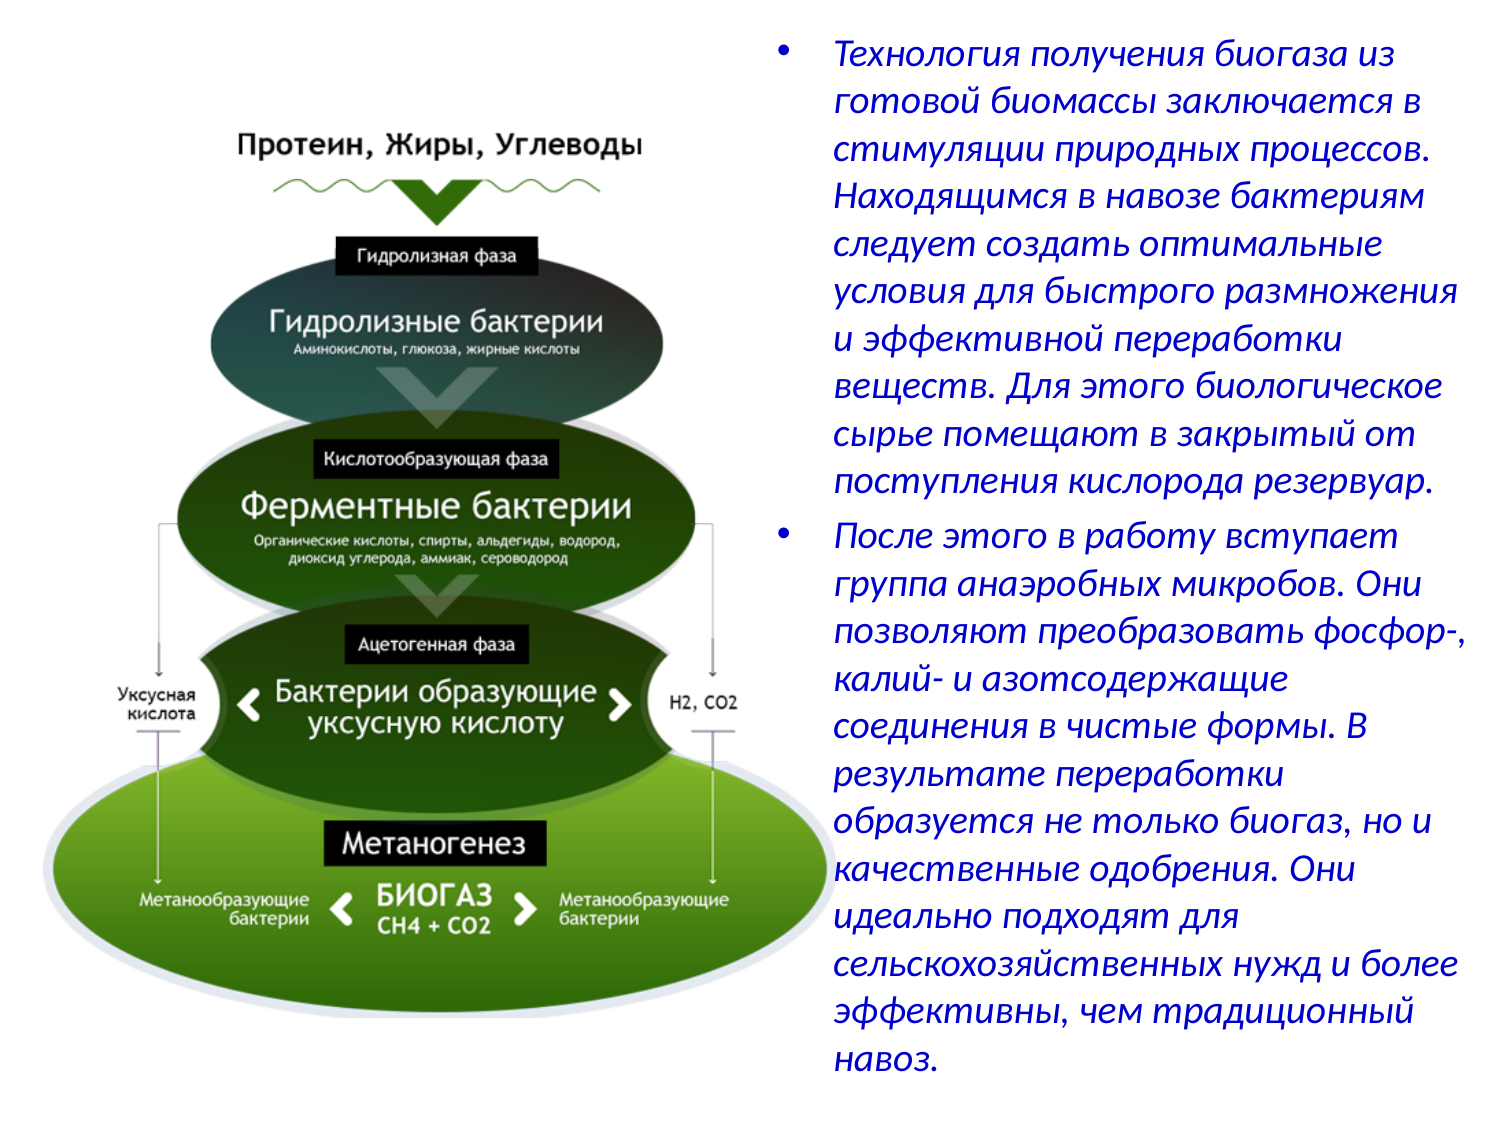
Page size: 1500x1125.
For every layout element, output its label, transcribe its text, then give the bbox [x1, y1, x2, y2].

picture [29, 131, 850, 1018]
text_box Технология получения биогаза из готовой биомассы заключается в стимуляции природных процессов. Находящимся в навозе бактериям следует создать оптимальные условия для быстрого размножения и эффективной переработки веществ. Для этого биологическое сырье помещают в закрытый от поступления кислорода резервуар. После этого в работу вступает группа анаэробных микробов. Они позволяют преобразовать фосфор-, калий- и азотсодержащие соединения в чистые формы. В результате переработки образуется не только биогаз, но и качественные одобрения. Они идеально подходят для сельскохозяйственных нужд и более эффективны, чем традиционный навоз. [761, 19, 1496, 1113]
